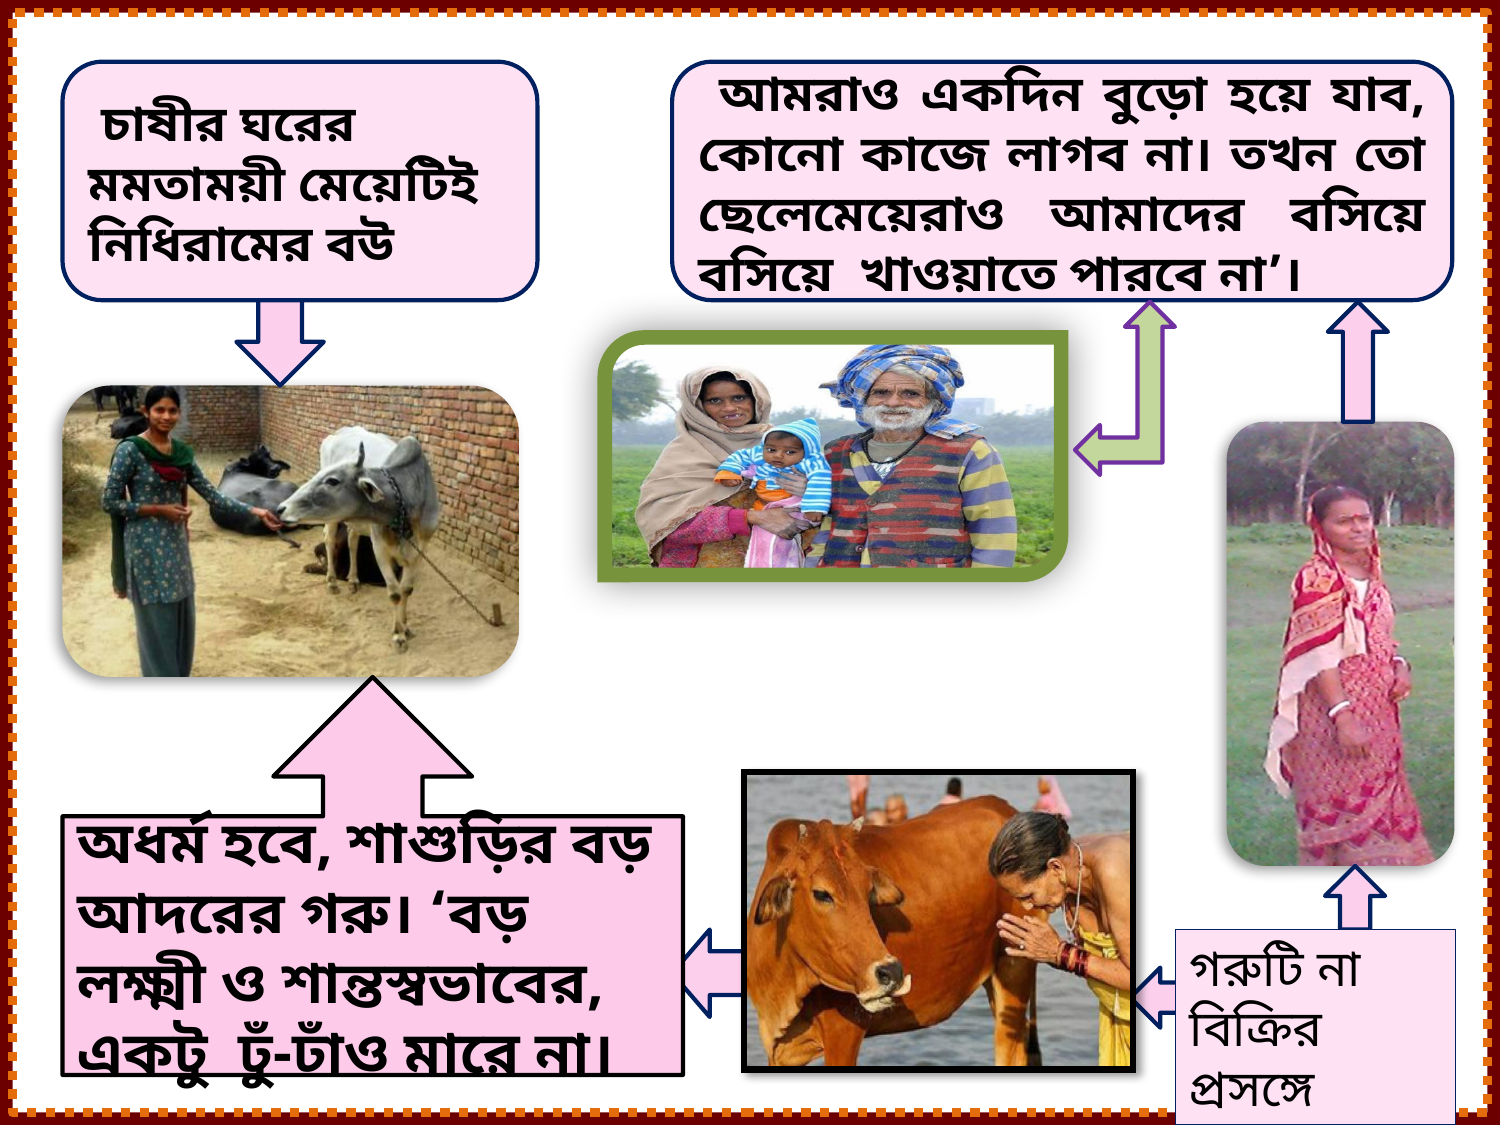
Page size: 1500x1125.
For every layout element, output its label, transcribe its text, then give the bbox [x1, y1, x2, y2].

text_box [1323, 875, 1388, 929]
text_box চাষীর ঘরের মমতাময়ী মেয়েটিই নিধিরামের বউ [60, 59, 540, 303]
picture [1226, 421, 1455, 867]
text_box [1325, 299, 1390, 420]
text_box [1148, 965, 1175, 1030]
picture [62, 385, 520, 678]
text_box [686, 927, 740, 1019]
text_box [234, 303, 326, 383]
picture [604, 337, 1062, 576]
picture [747, 775, 1131, 1067]
text_box আমরাও একদিন বুড়ো হয়ে যাব, কোনো কাজে লাগব না। তখন তো ছেলেমেয়েরাও আমাদের বসিয়ে বসিয়ে খাওয়াতে পারবে না’। [670, 59, 1455, 303]
text_box [1072, 299, 1177, 477]
text_box অধর্ম হবে, শাশুড়ির বড় আদরের গরু। ‘বড় লক্ষ্মী ও শান্তস্বভাবের, একটু ঢুঁ-ঢাঁও মারে না। [60, 686, 686, 1078]
text_box গরুটি না বিক্রির প্রসঙ্গে [1175, 929, 1456, 1125]
